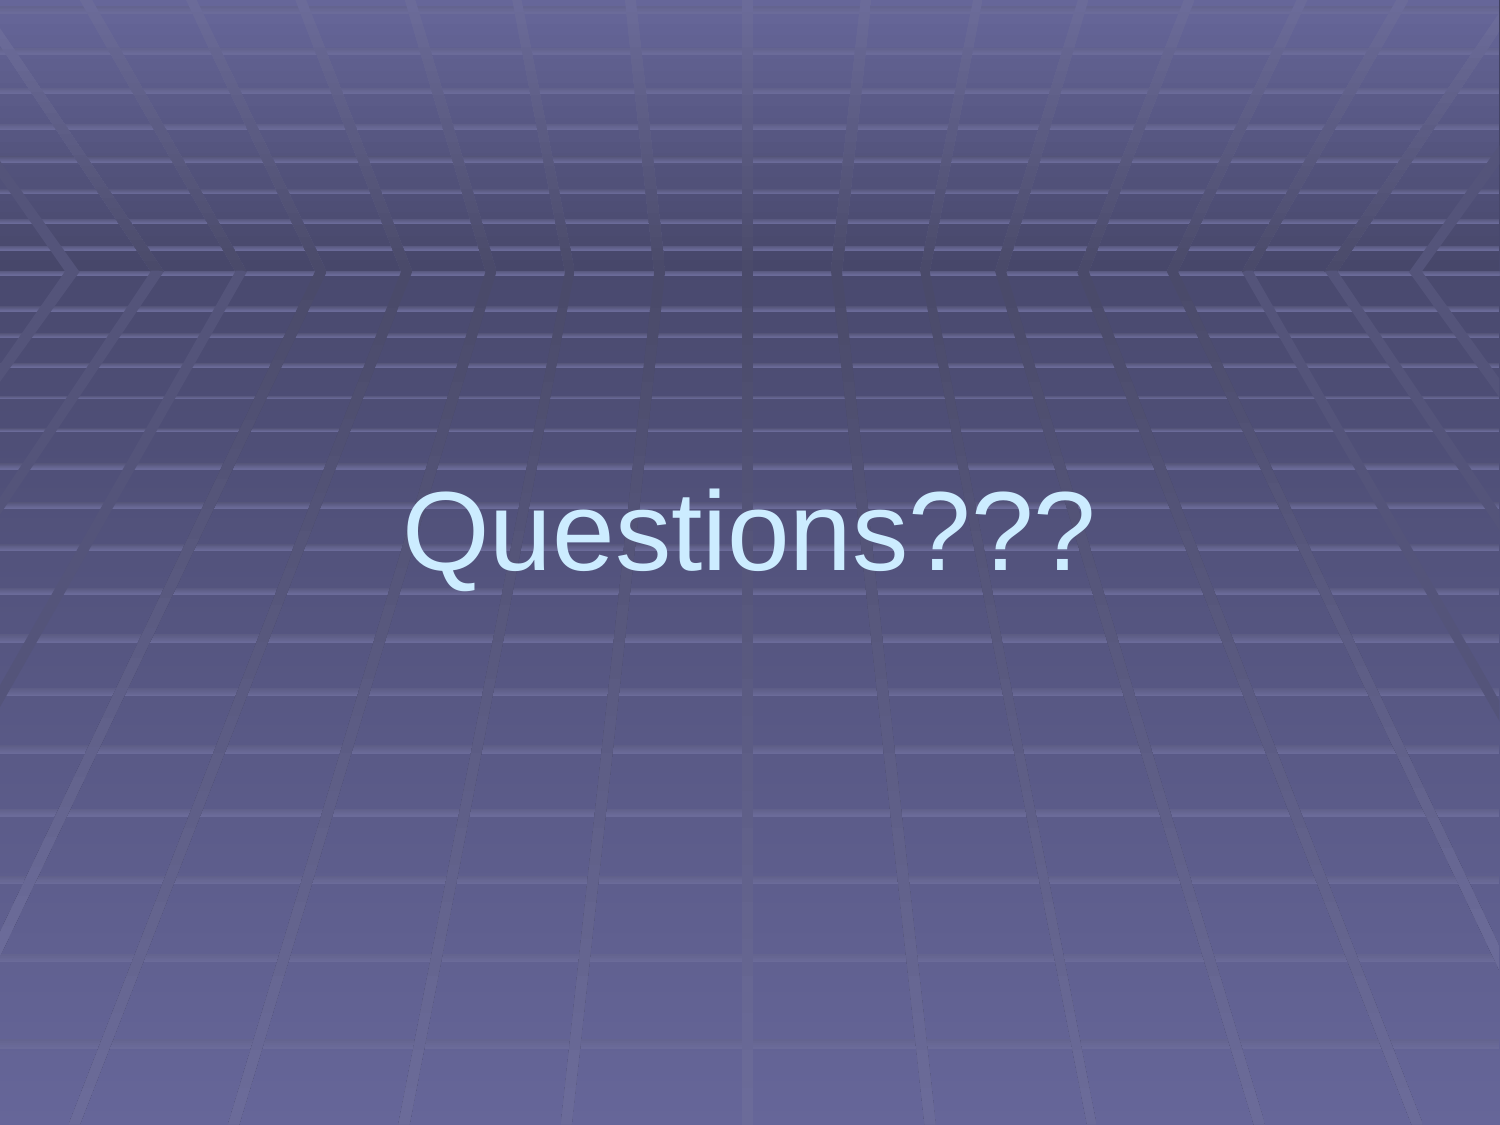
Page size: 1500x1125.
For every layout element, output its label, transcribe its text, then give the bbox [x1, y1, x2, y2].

title Questions??? [74, 314, 1425, 601]
